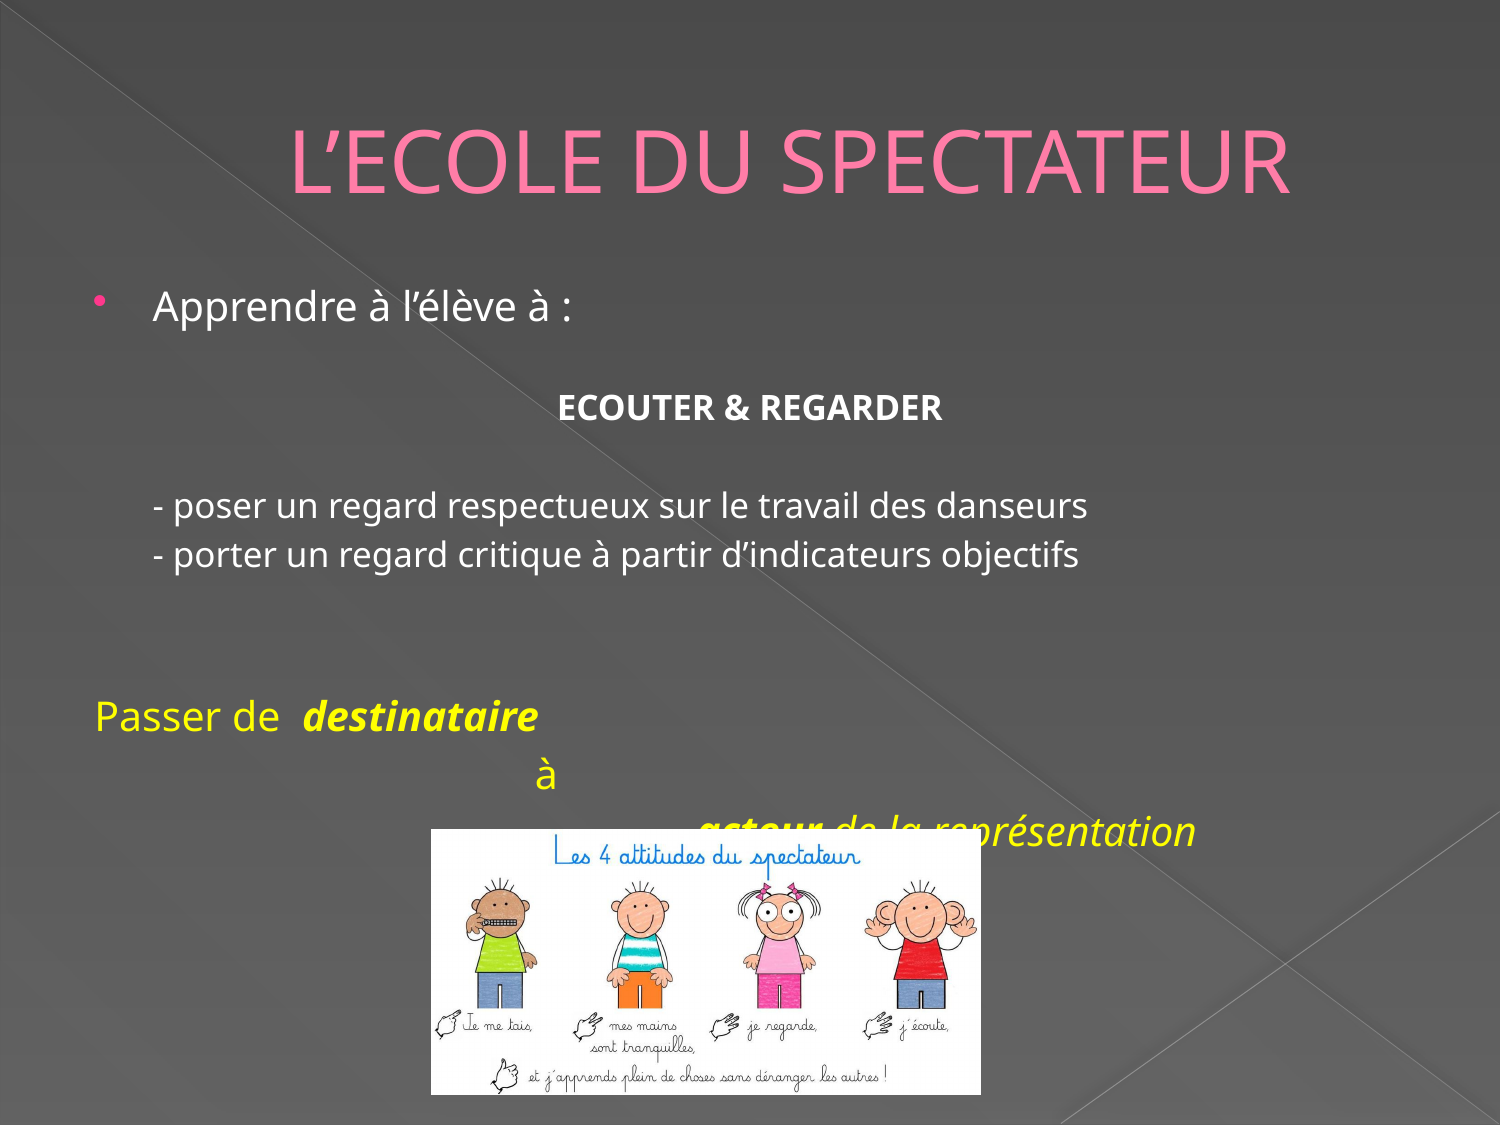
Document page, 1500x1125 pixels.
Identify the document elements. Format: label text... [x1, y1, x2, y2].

list Apprendre à l’élève à : ECOUTER & REGARDER - poser un regard respectueux sur le travail des danseurs - porter un regard critique à partir d’indicateurs objectifs Passer de destinataire à acteur de la représentation [69, 273, 1420, 1024]
title L’ECOLE DU SPECTATEUR [75, 43, 1425, 274]
picture [430, 829, 981, 1095]
